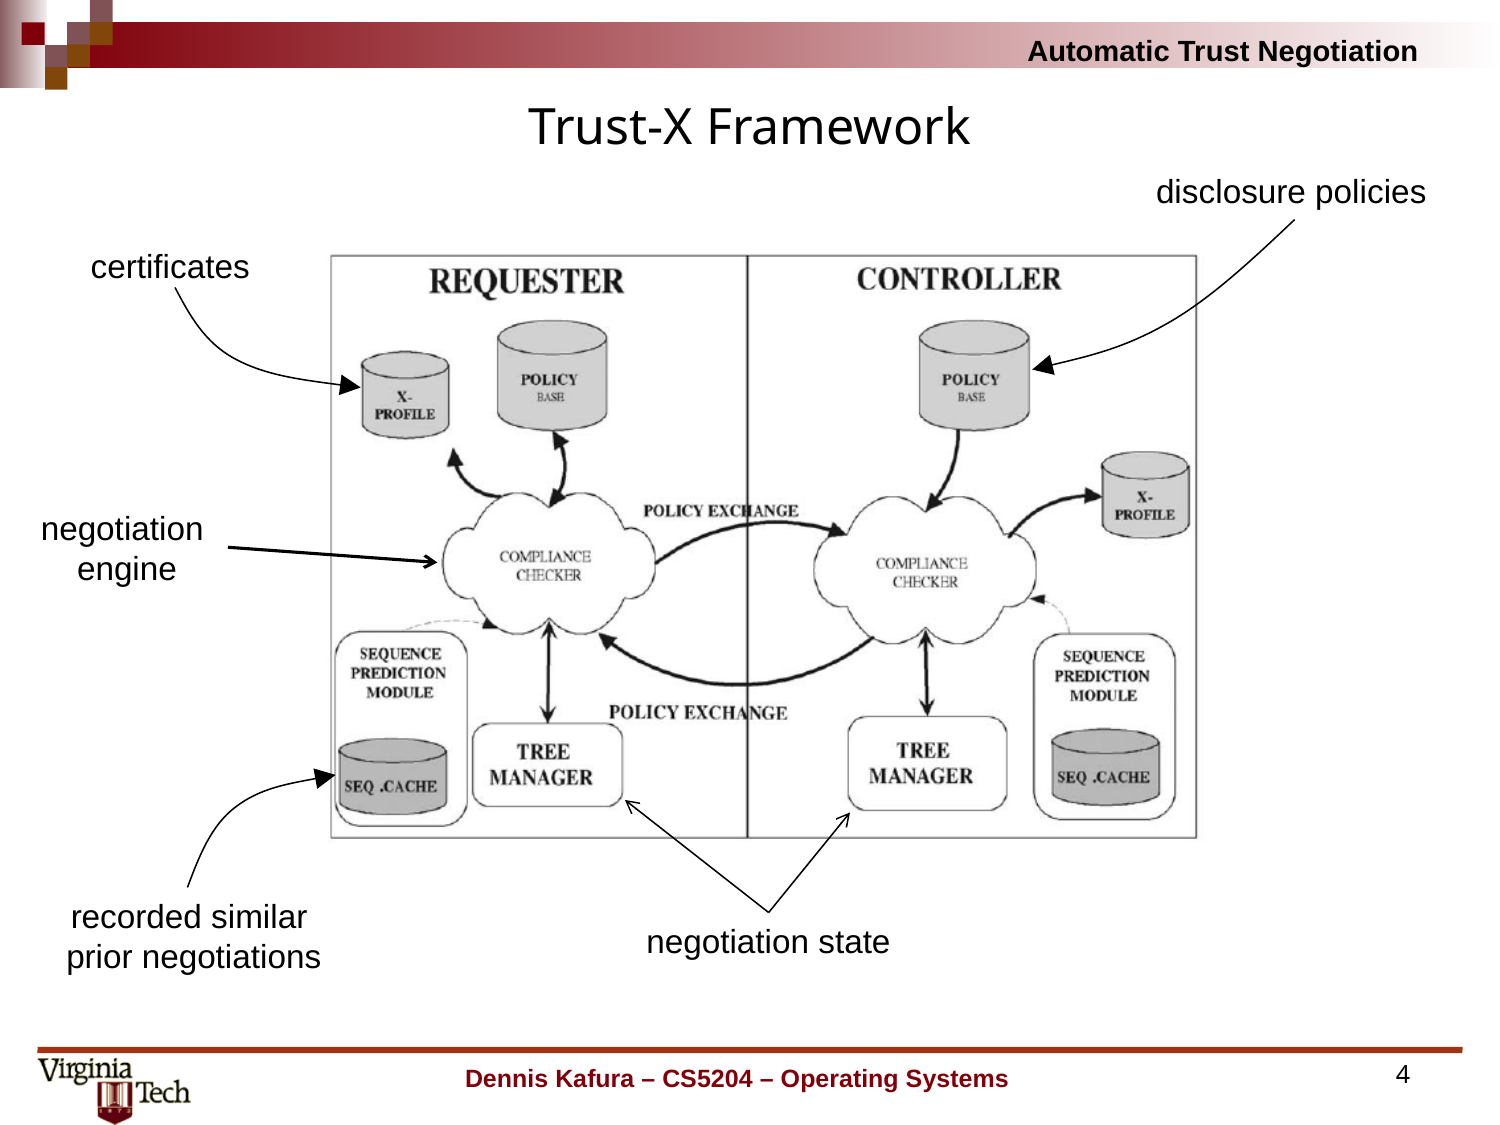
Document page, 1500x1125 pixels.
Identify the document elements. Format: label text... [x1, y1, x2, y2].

picture [37, 1058, 191, 1125]
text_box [640, 784, 754, 929]
text_box [174, 287, 307, 381]
text_box negotiation state [624, 912, 913, 968]
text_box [228, 547, 438, 563]
text_box disclosure policies [1141, 162, 1442, 218]
title Trust-X Framework [74, 74, 1426, 176]
picture [312, 237, 1230, 880]
slide_number 4 [1074, 1024, 1426, 1101]
text_box [187, 780, 307, 888]
text_box negotiation engine [25, 499, 228, 595]
footer Dennis Kafura – CS5204 – Operating Systems [424, 1024, 1051, 1101]
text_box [759, 821, 860, 904]
text_box [1234, 219, 1295, 276]
text_box recorded similar prior negotiations [51, 887, 337, 982]
text_box certificates [75, 237, 266, 293]
